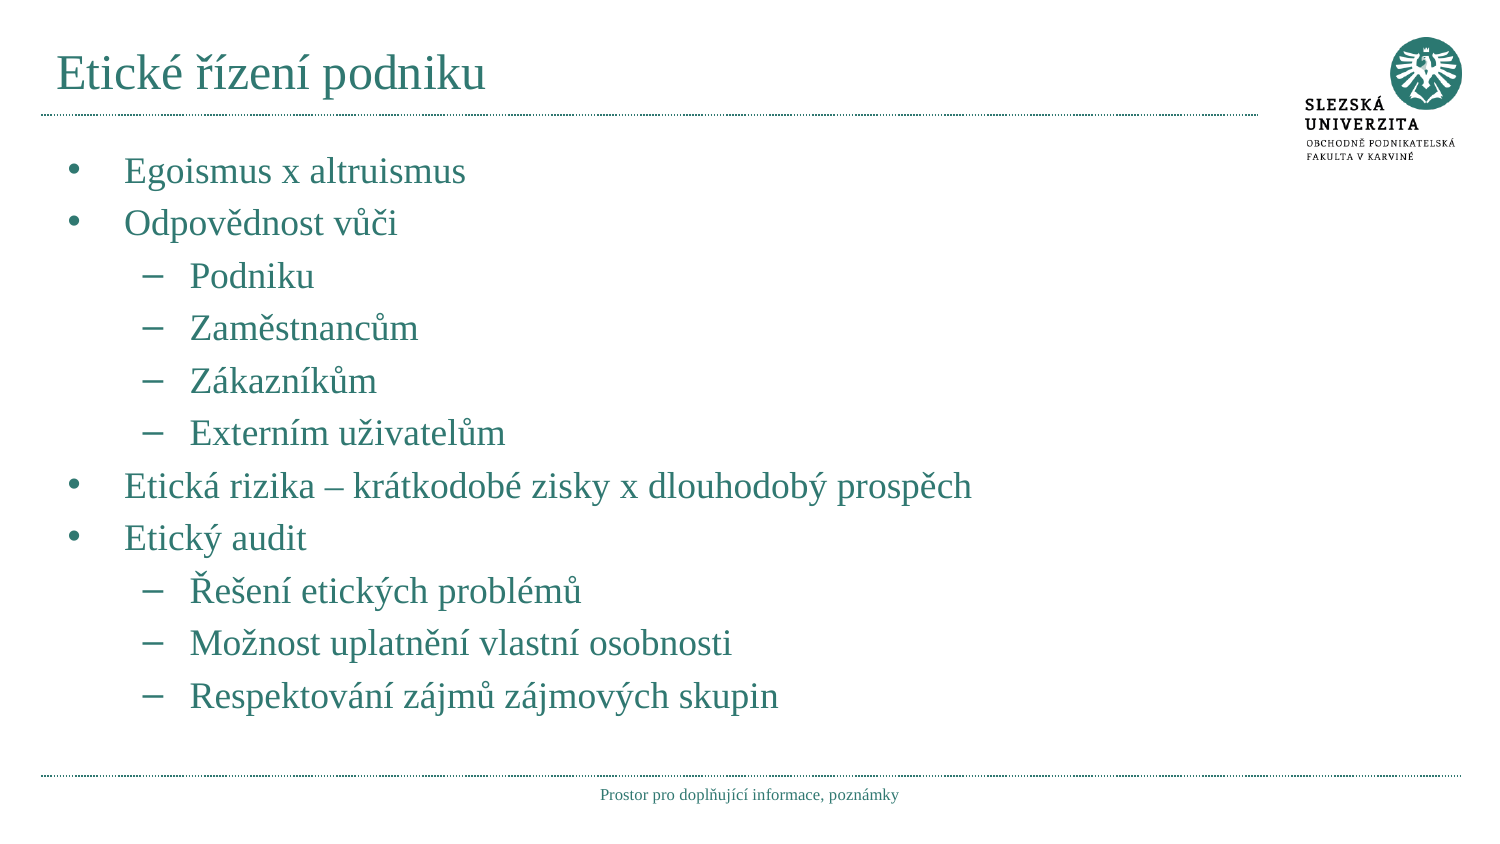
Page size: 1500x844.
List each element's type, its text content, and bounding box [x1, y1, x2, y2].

picture [1305, 37, 1462, 160]
title Etické řízení podniku [41, 32, 1282, 116]
text_box Egoismus x altruismus Odpovědnost vůči Podniku Zaměstnancům Zákazníkům Externím uživatelům Etická rizika – krátkodobé zisky x dlouhodobý prospěch Etický audit Řešení etických problémů Možnost uplatnění vlastní osobnosti Respektování zájmů zájmových skupin [53, 138, 1403, 753]
text_box Prostor pro doplňující informace, poznámky [442, 776, 1058, 811]
